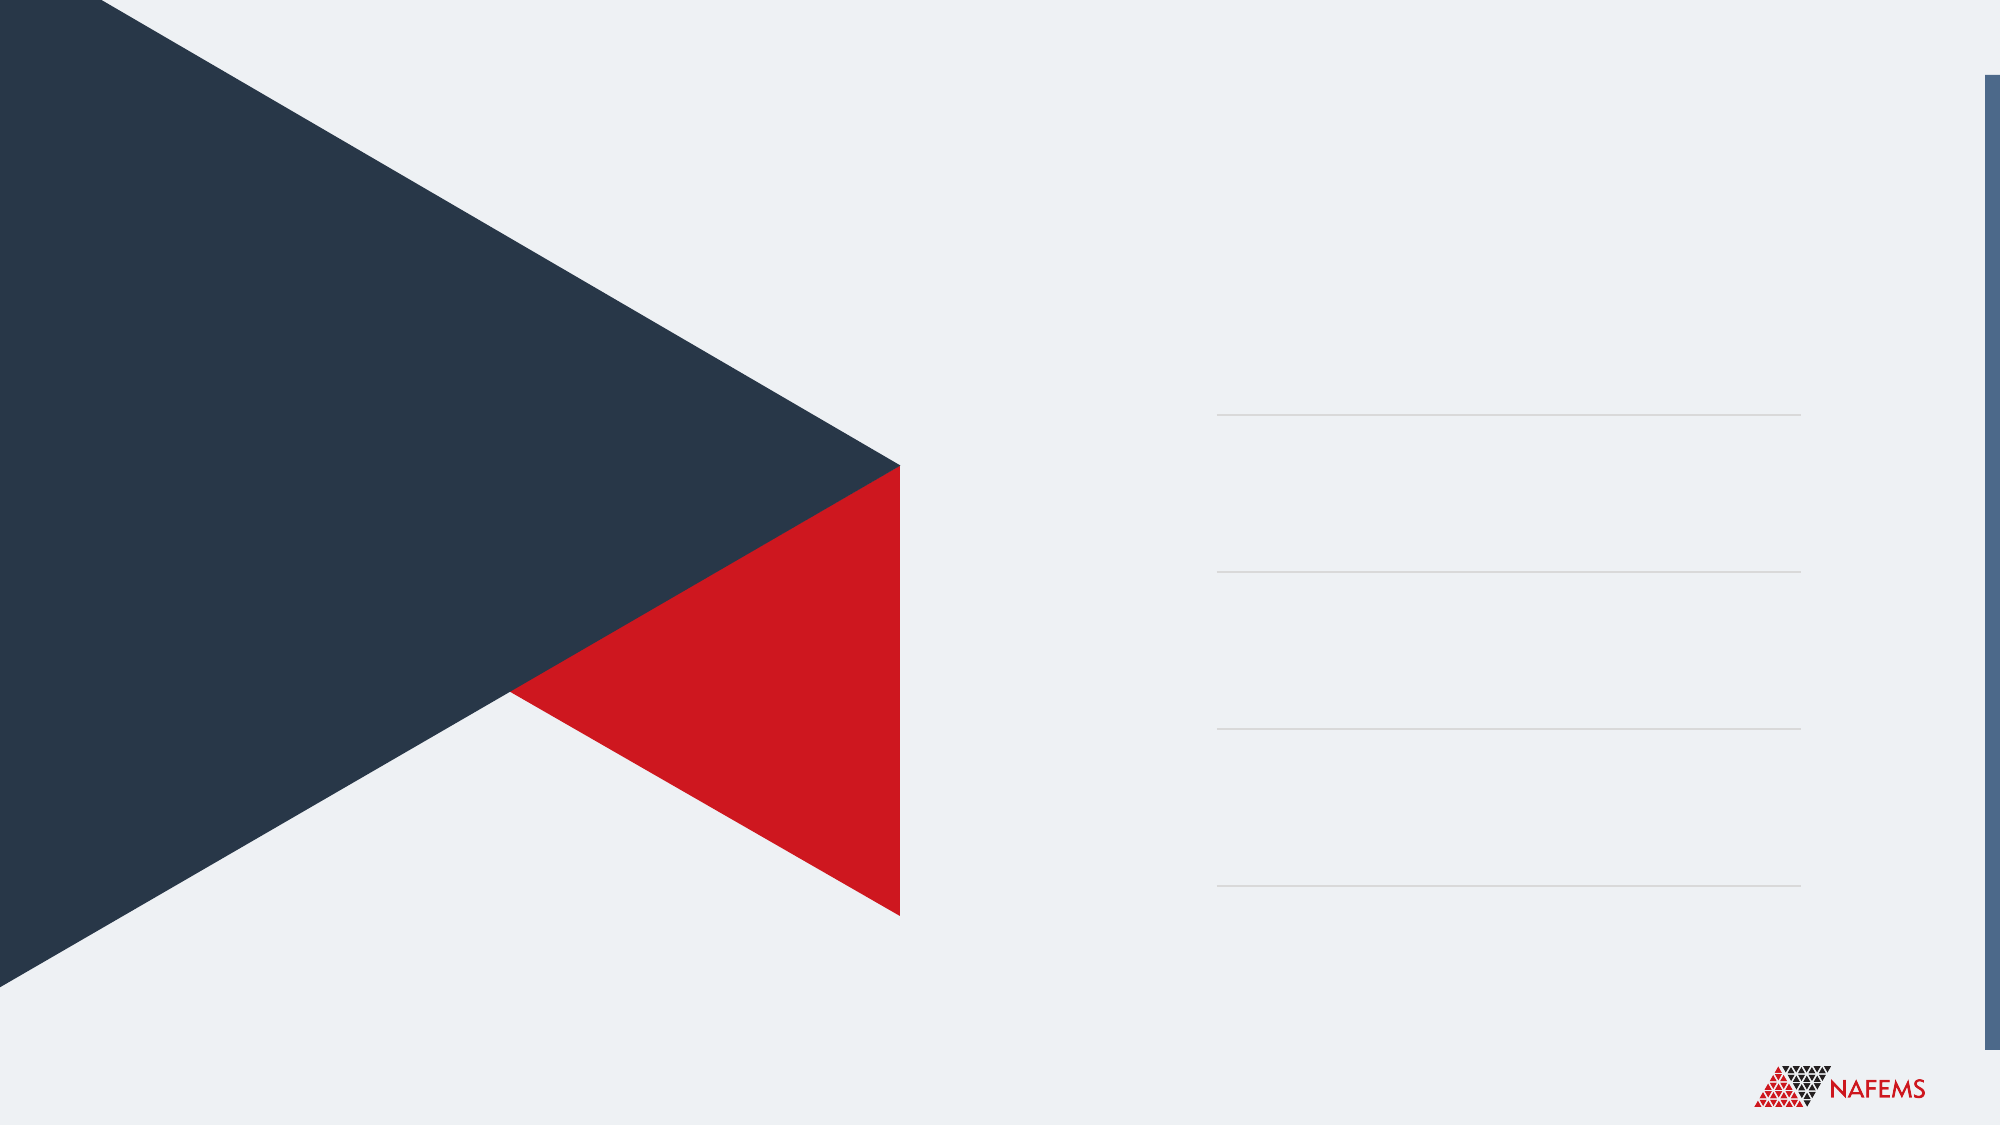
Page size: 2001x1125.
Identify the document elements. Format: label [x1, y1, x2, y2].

picture [0, 0, 702, 919]
picture [1754, 1066, 1925, 1107]
